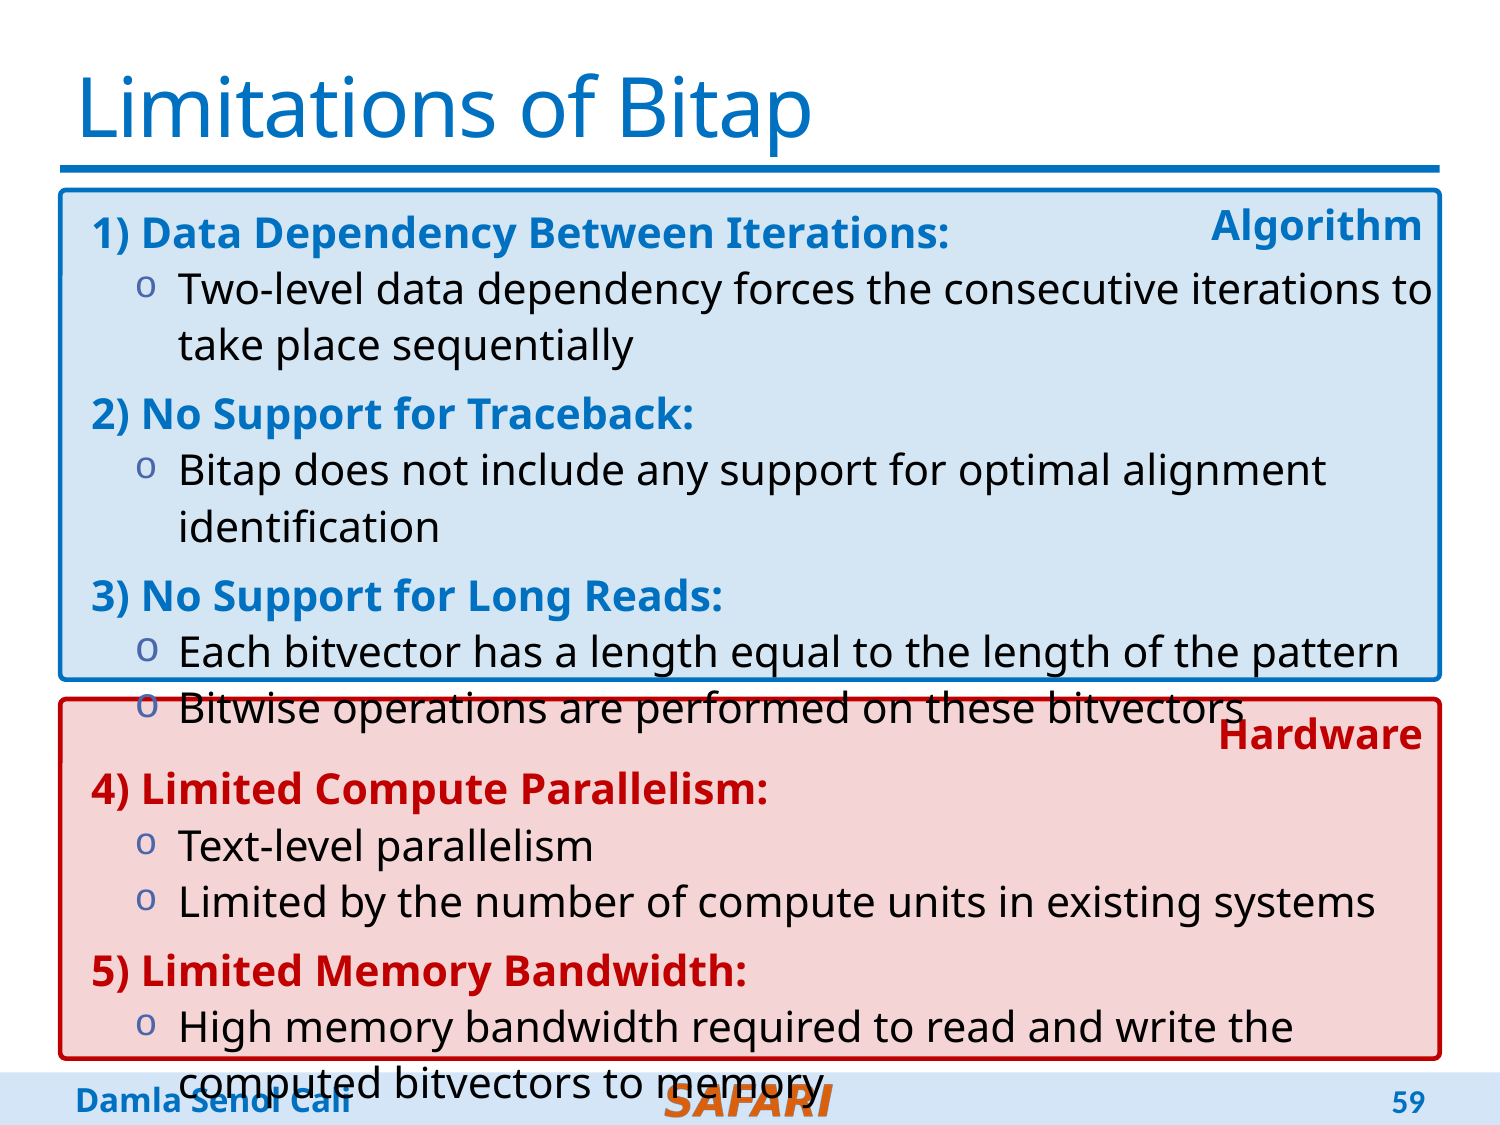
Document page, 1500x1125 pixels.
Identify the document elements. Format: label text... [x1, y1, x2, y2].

slide_number 59 [1233, 1077, 1440, 1123]
picture [663, 1075, 837, 1125]
text_box Algorithm [58, 188, 1442, 678]
title Limitations of Bitap [60, 42, 1440, 166]
text_box Hardware [58, 701, 1442, 1060]
list Data Dependency Between Iterations: Two-level data dependency forces the consecutive iterations to take place sequentially No Support for Traceback: Bitap does not include any support for optimal alignment identification No Support for Long Reads: Each bitvector has a length equal to the length of the pattern Bitwise operations are performed on these bitvectors Limited Compute Parallelism: Text-level parallelism Limited by the number of compute units in existing systems Limited Memory Bandwidth: High memory bandwidth required to read and write the computed bitvectors to memory [60, 192, 1440, 1014]
